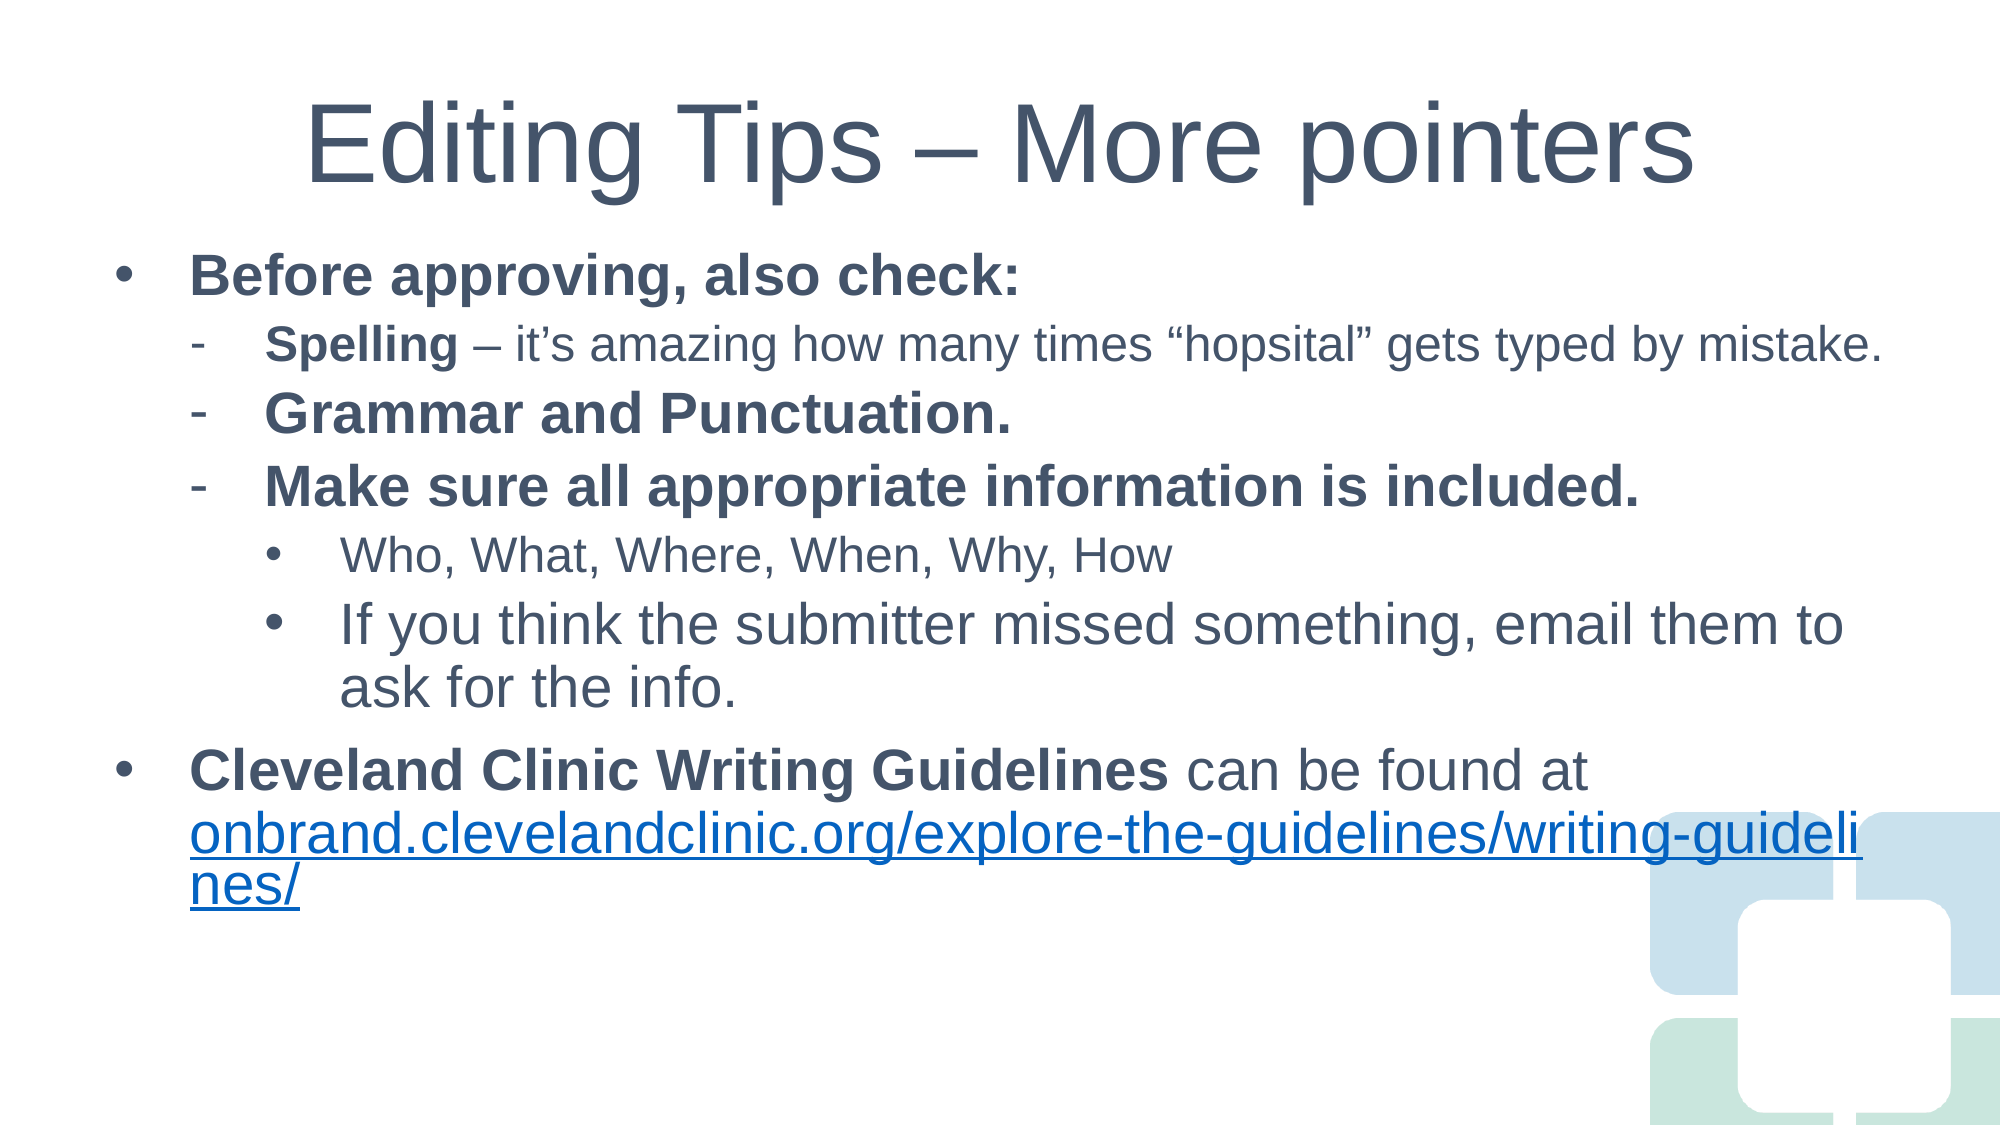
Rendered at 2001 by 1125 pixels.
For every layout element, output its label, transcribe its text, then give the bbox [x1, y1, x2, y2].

title Editing Tips – More pointers [0, 37, 2000, 255]
list Before approving, also check: Spelling – it’s amazing how many times “hopsital” gets typed by mistake. Grammar and Punctuation. Make sure all appropriate information is included. Who, What, Where, When, Why, How If you think the submitter missed something, email them to ask for the info. Cleveland Clinic Writing Guidelines can be found at onbrand.clevelandclinic.org/explore-the-guidelines/writing-guidelines/ [99, 237, 1900, 952]
